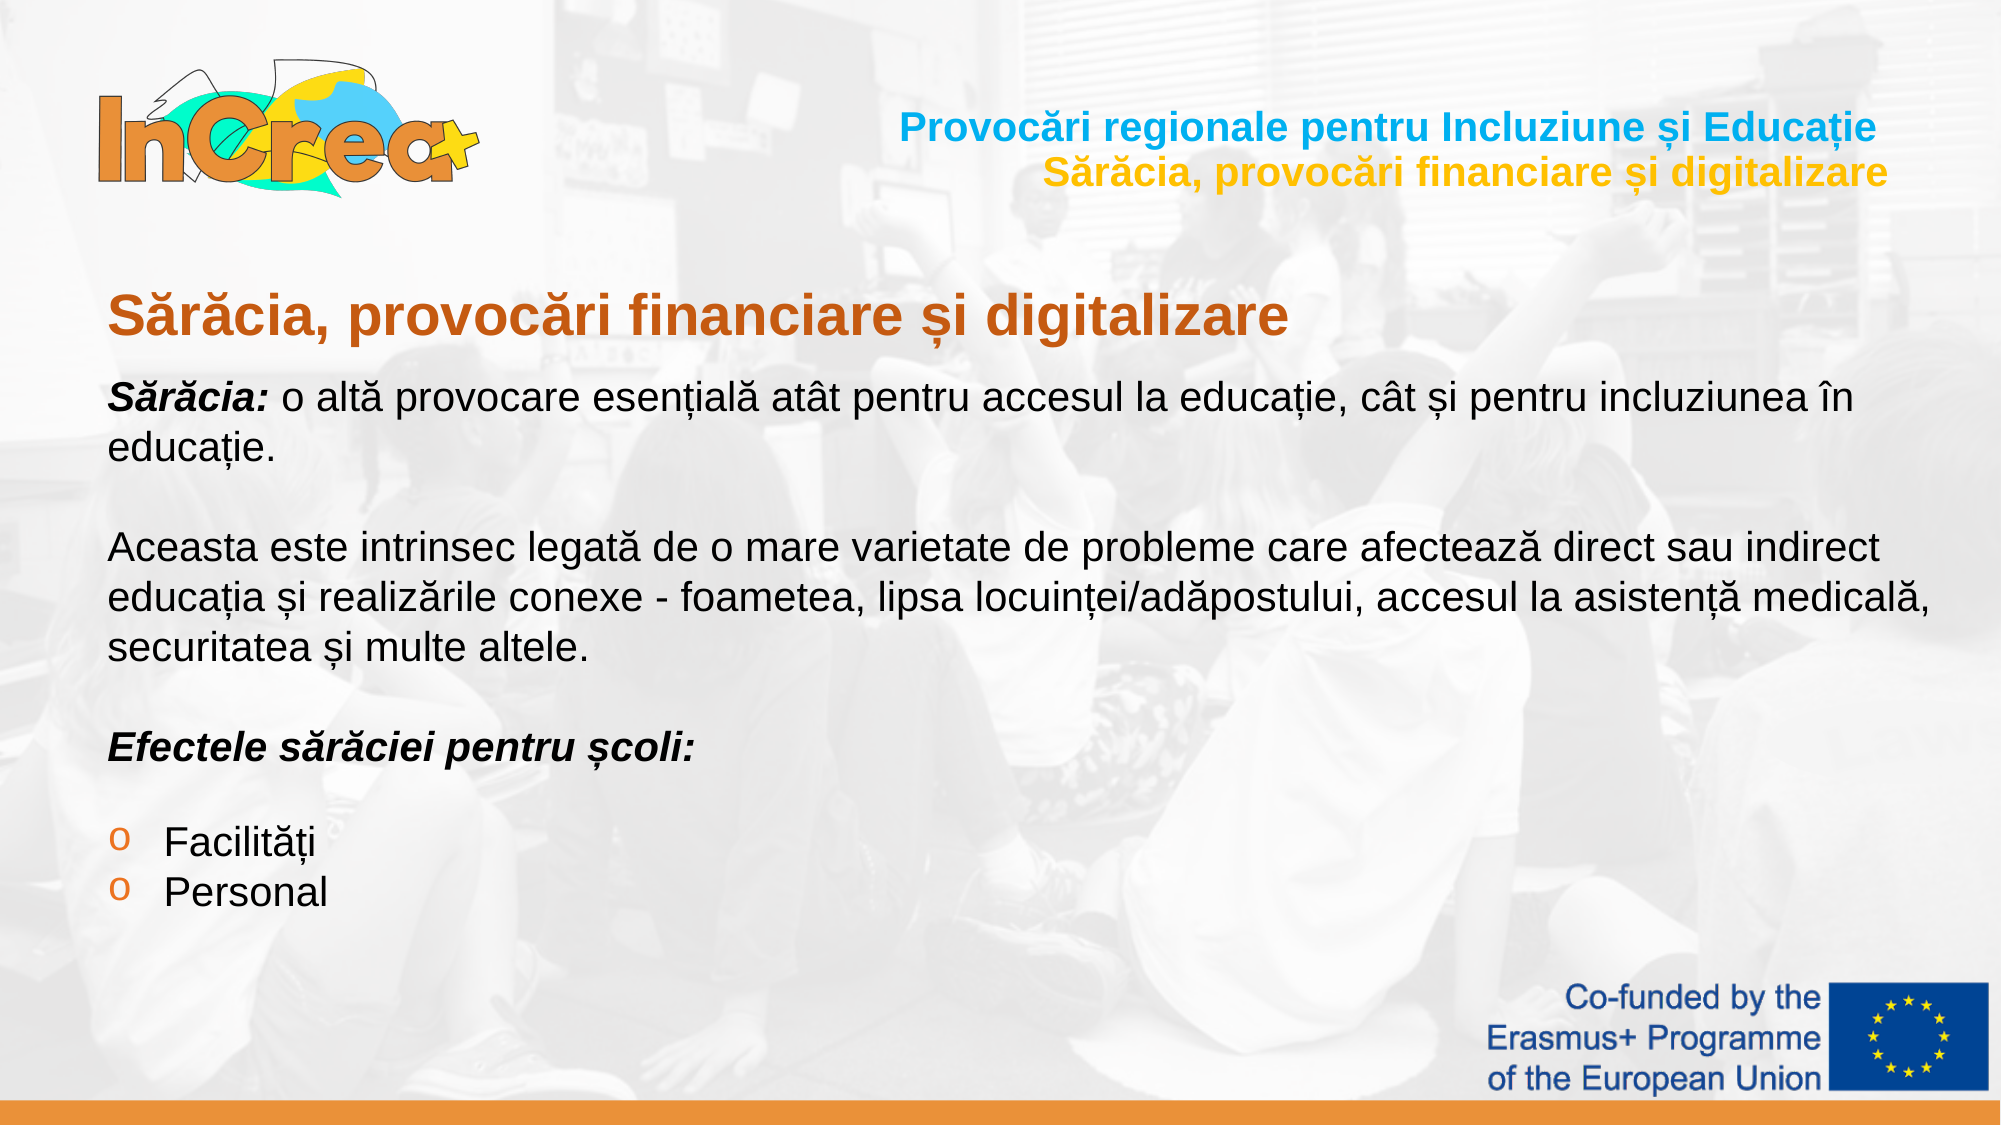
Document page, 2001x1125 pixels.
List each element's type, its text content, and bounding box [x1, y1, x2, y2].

text_box Provocări regionale pentru Incluziune și Educație Sărăcia, provocări financiare și digitalizare [478, 97, 1904, 236]
picture [93, 52, 482, 203]
picture [1472, 979, 2000, 1101]
text_box Sărăcia, provocări financiare și digitalizare Sărăcia: o altă provocare esențială atât pentru accesul la educație, cât și pentru incluziunea în educație. Aceasta este intrinsec legată de o mare varietate de probleme care afectează direct sau indirect educația și realizările conexe - foametea, lipsa locuinței/adăpostului, accesul la asistență medicală, securitatea și multe altele. Efectele sărăciei pentru școli: Facilități Personal [92, 269, 1971, 923]
